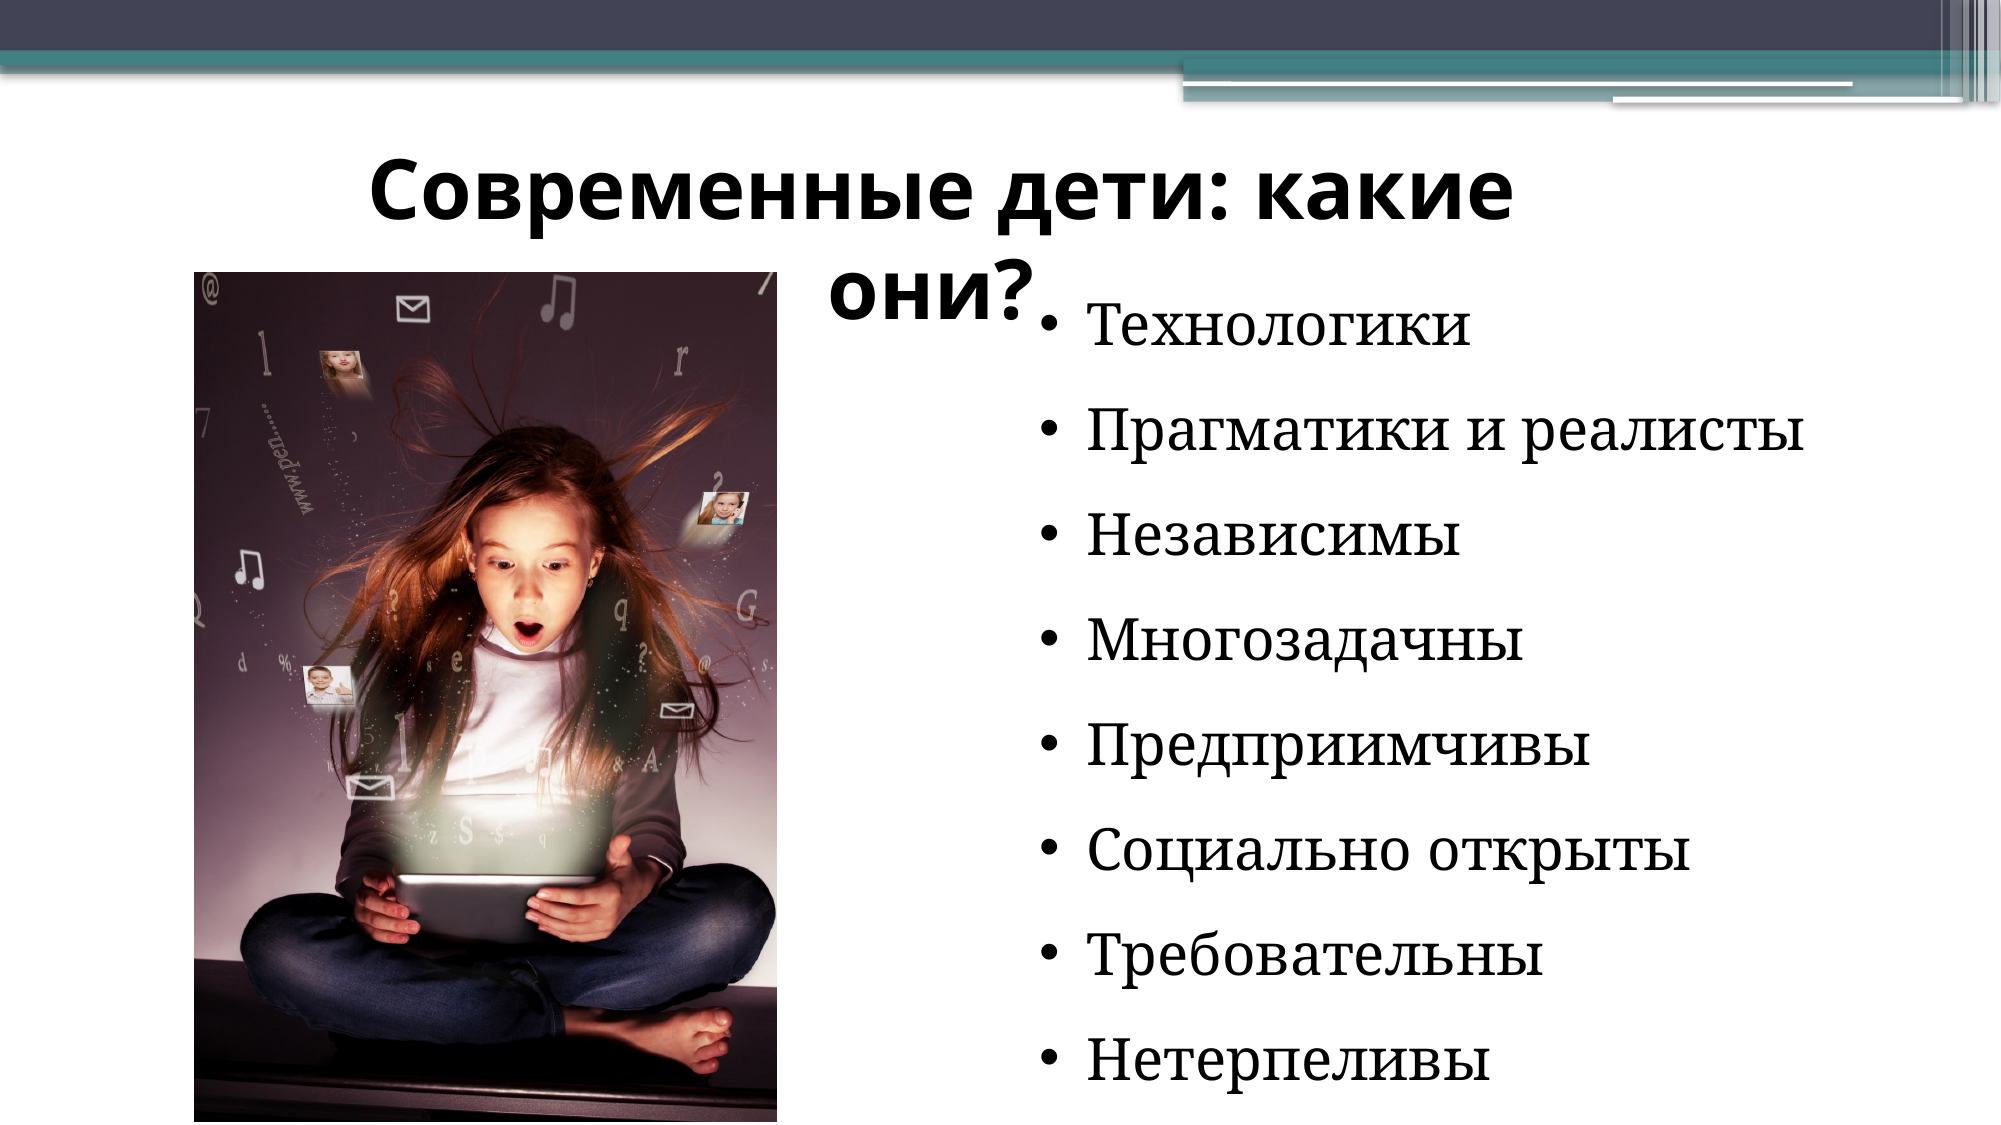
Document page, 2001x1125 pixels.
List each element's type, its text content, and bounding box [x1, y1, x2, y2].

text_box Технологики Прагматики и реалисты Независимы Многозадачны Предприимчивы Социально открыты Требовательны Нетерпеливы [1024, 244, 1892, 1125]
picture [193, 272, 777, 1123]
text_box Современные дети: какие они? [259, 128, 1625, 344]
